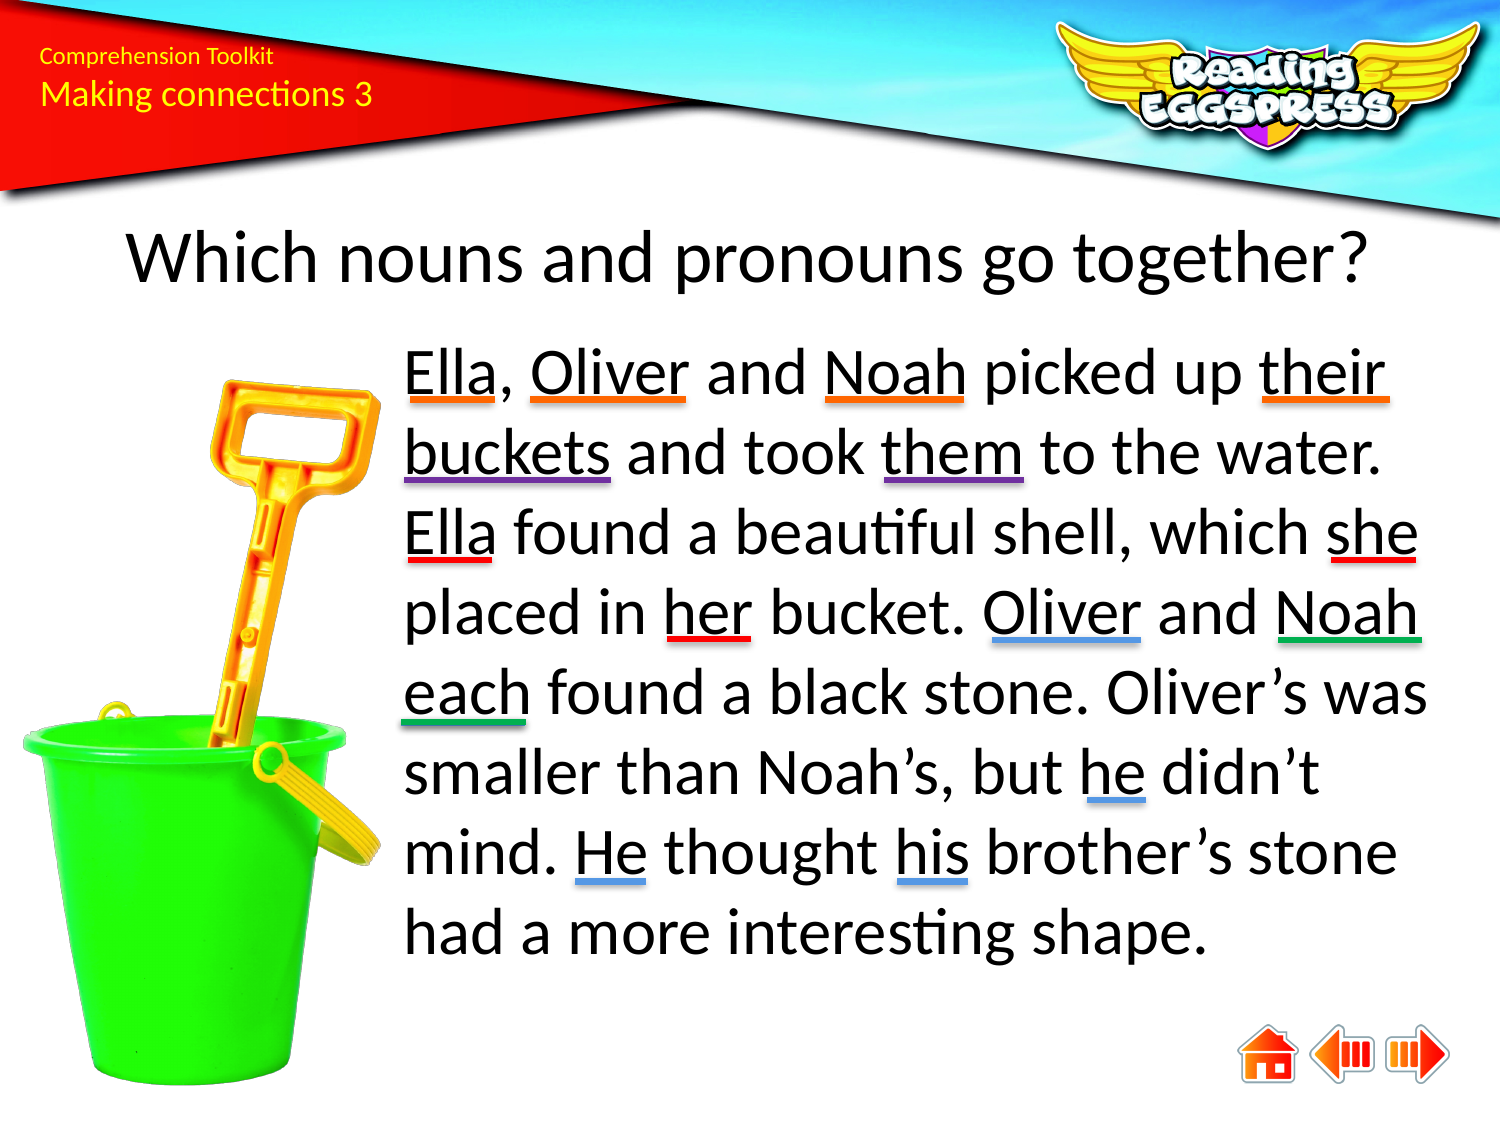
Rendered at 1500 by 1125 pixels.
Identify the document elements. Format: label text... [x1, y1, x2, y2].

picture [1237, 1024, 1300, 1085]
text_box Which nouns and pronouns go together? [59, 246, 1439, 338]
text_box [407, 559, 1417, 638]
picture [1384, 1024, 1451, 1085]
picture [1309, 1024, 1375, 1085]
picture [0, 0, 1500, 238]
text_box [401, 729, 1147, 882]
text_box Ella, Oliver and Noah picked up their buckets and took them to the water. Ella found a beautiful shell, which she placed in her bucket. Oliver and Noah each found a black stone. Oliver’s was smaller than Noah’s, but he didn’t mind. He thought his brother’s stone had a more interesting shape. [389, 320, 1460, 975]
picture [21, 378, 382, 1086]
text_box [400, 639, 1423, 723]
